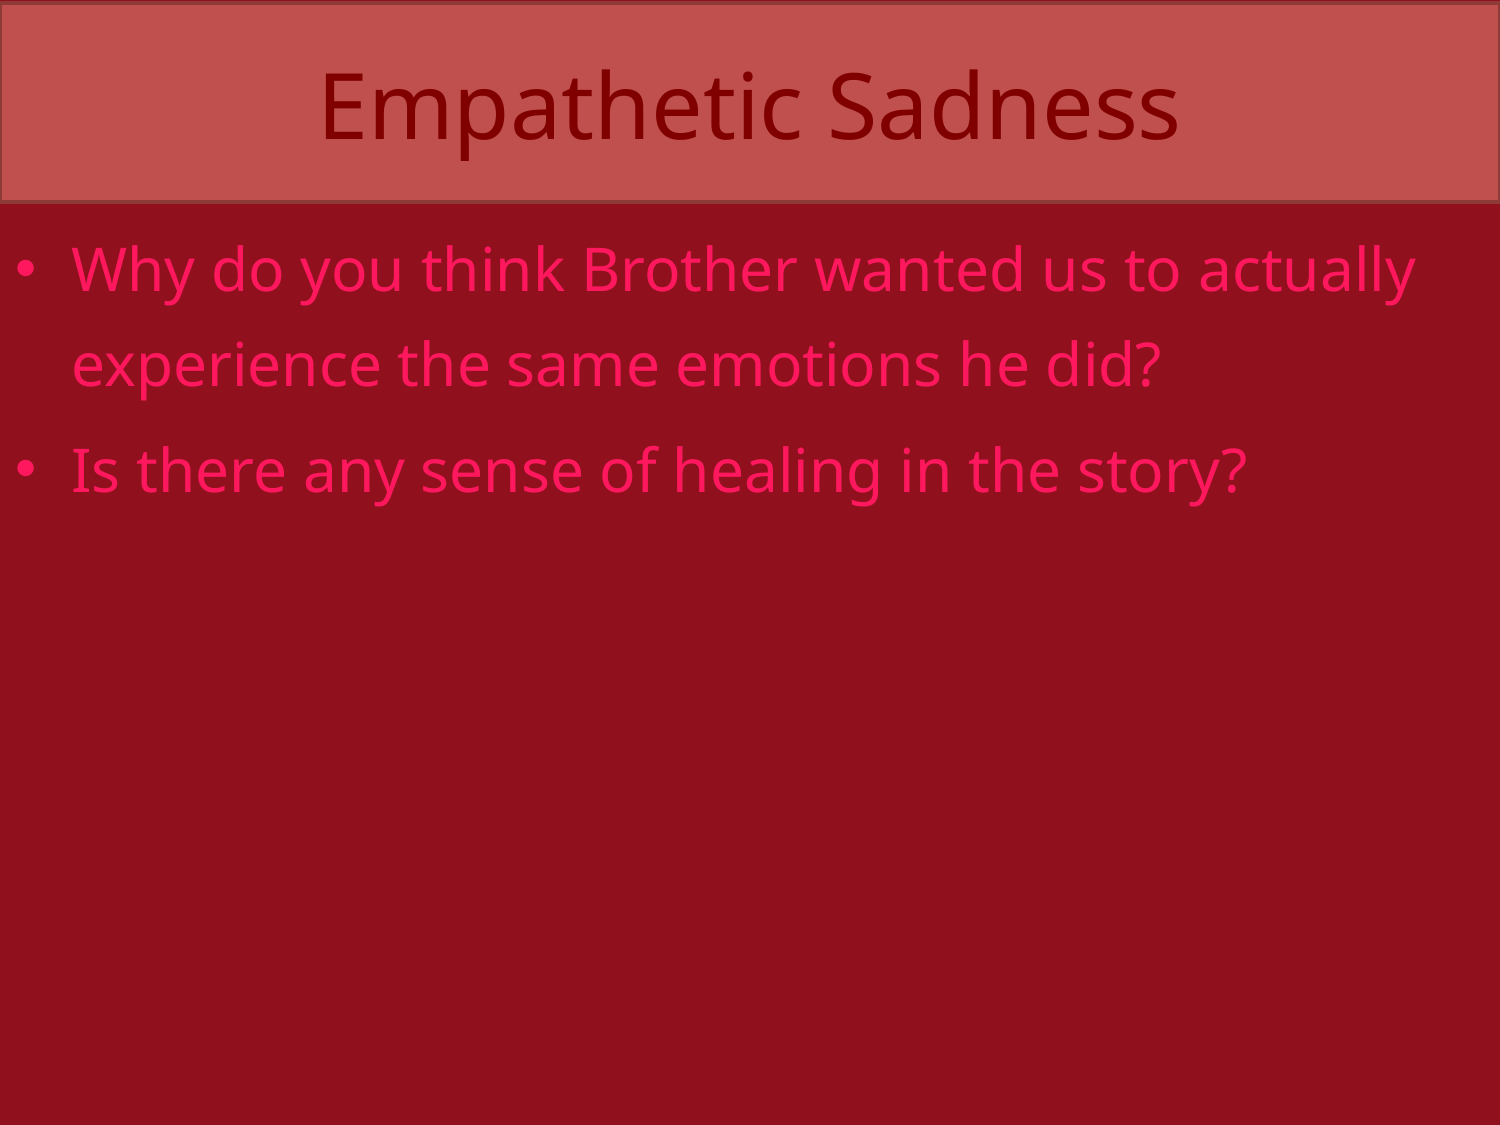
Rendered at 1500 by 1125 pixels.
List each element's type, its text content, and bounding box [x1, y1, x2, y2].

title Empathetic Sadness [0, 1, 1500, 202]
list Why do you think Brother wanted us to actually experience the same emotions he did? Is there any sense of healing in the story? [0, 202, 1500, 1125]
